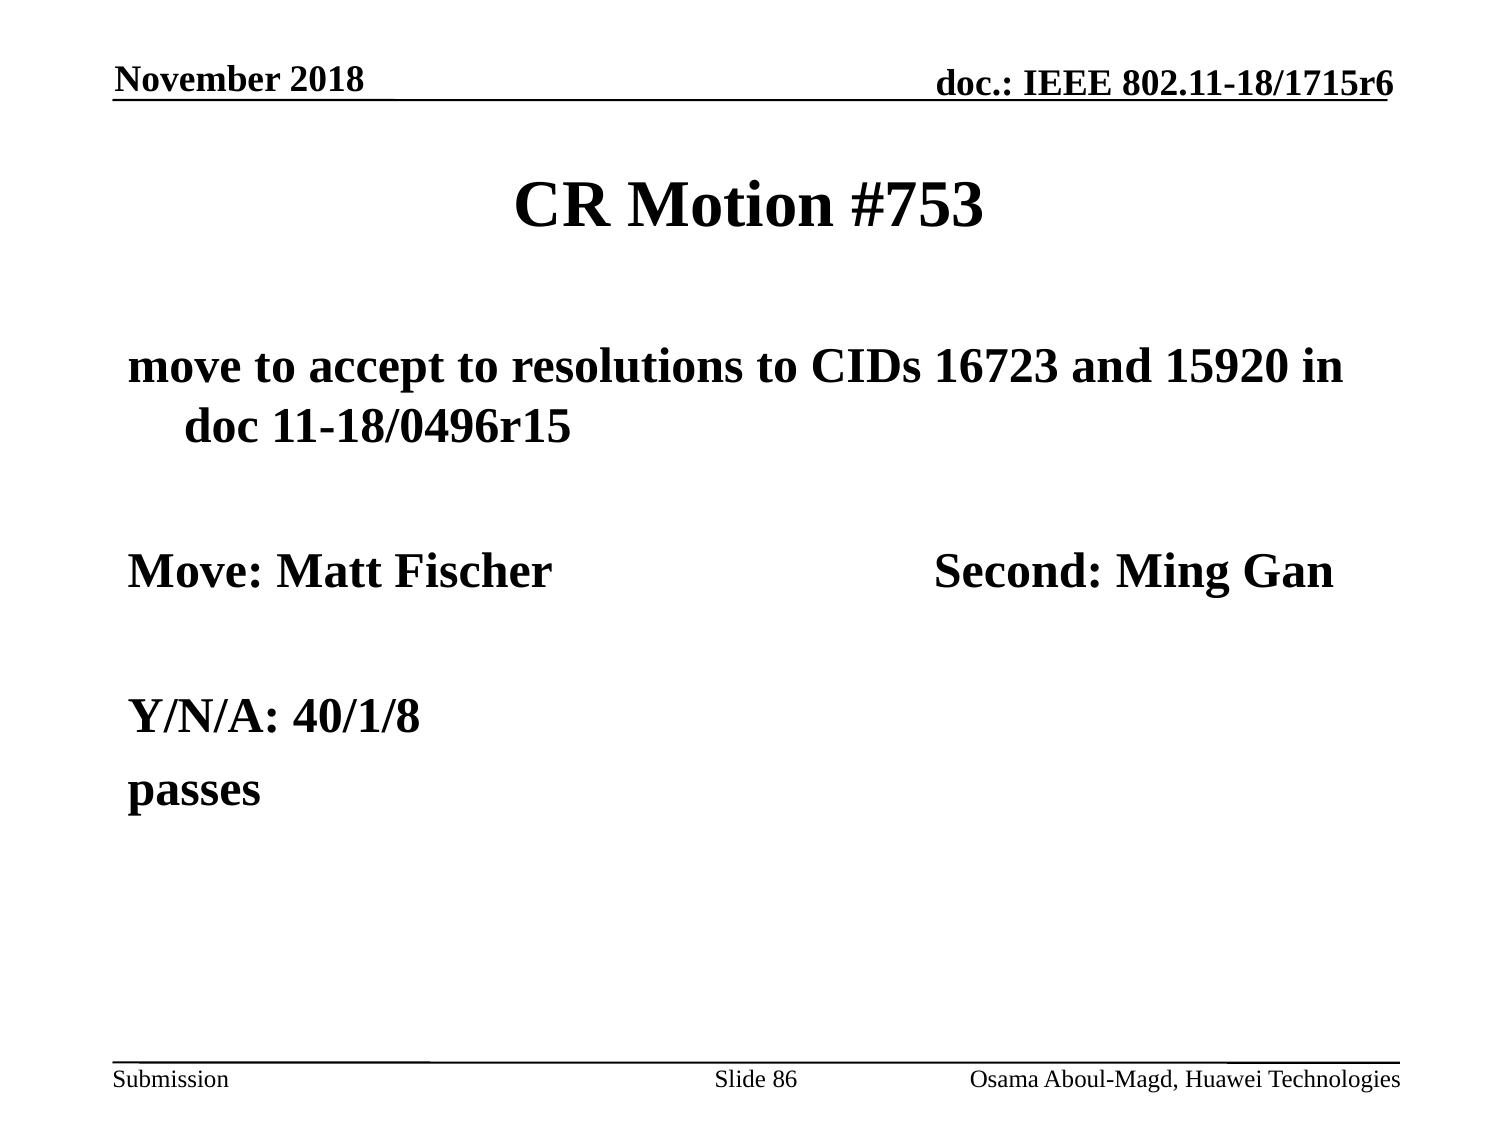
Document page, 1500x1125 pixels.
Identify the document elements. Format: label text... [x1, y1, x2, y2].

footer Osama Aboul-Magd, Huawei Technologies [878, 1061, 1402, 1093]
title CR Motion #753 [112, 112, 1388, 288]
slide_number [114, 54, 423, 100]
slide_number Slide 86 [712, 1061, 800, 1123]
list move to accept to resolutions to CIDs 16723 and 15920 in doc 11-18/0496r15 Move: Matt Fischer Second: Ming Gan Y/N/A: 40/1/8 passes [112, 324, 1388, 1000]
